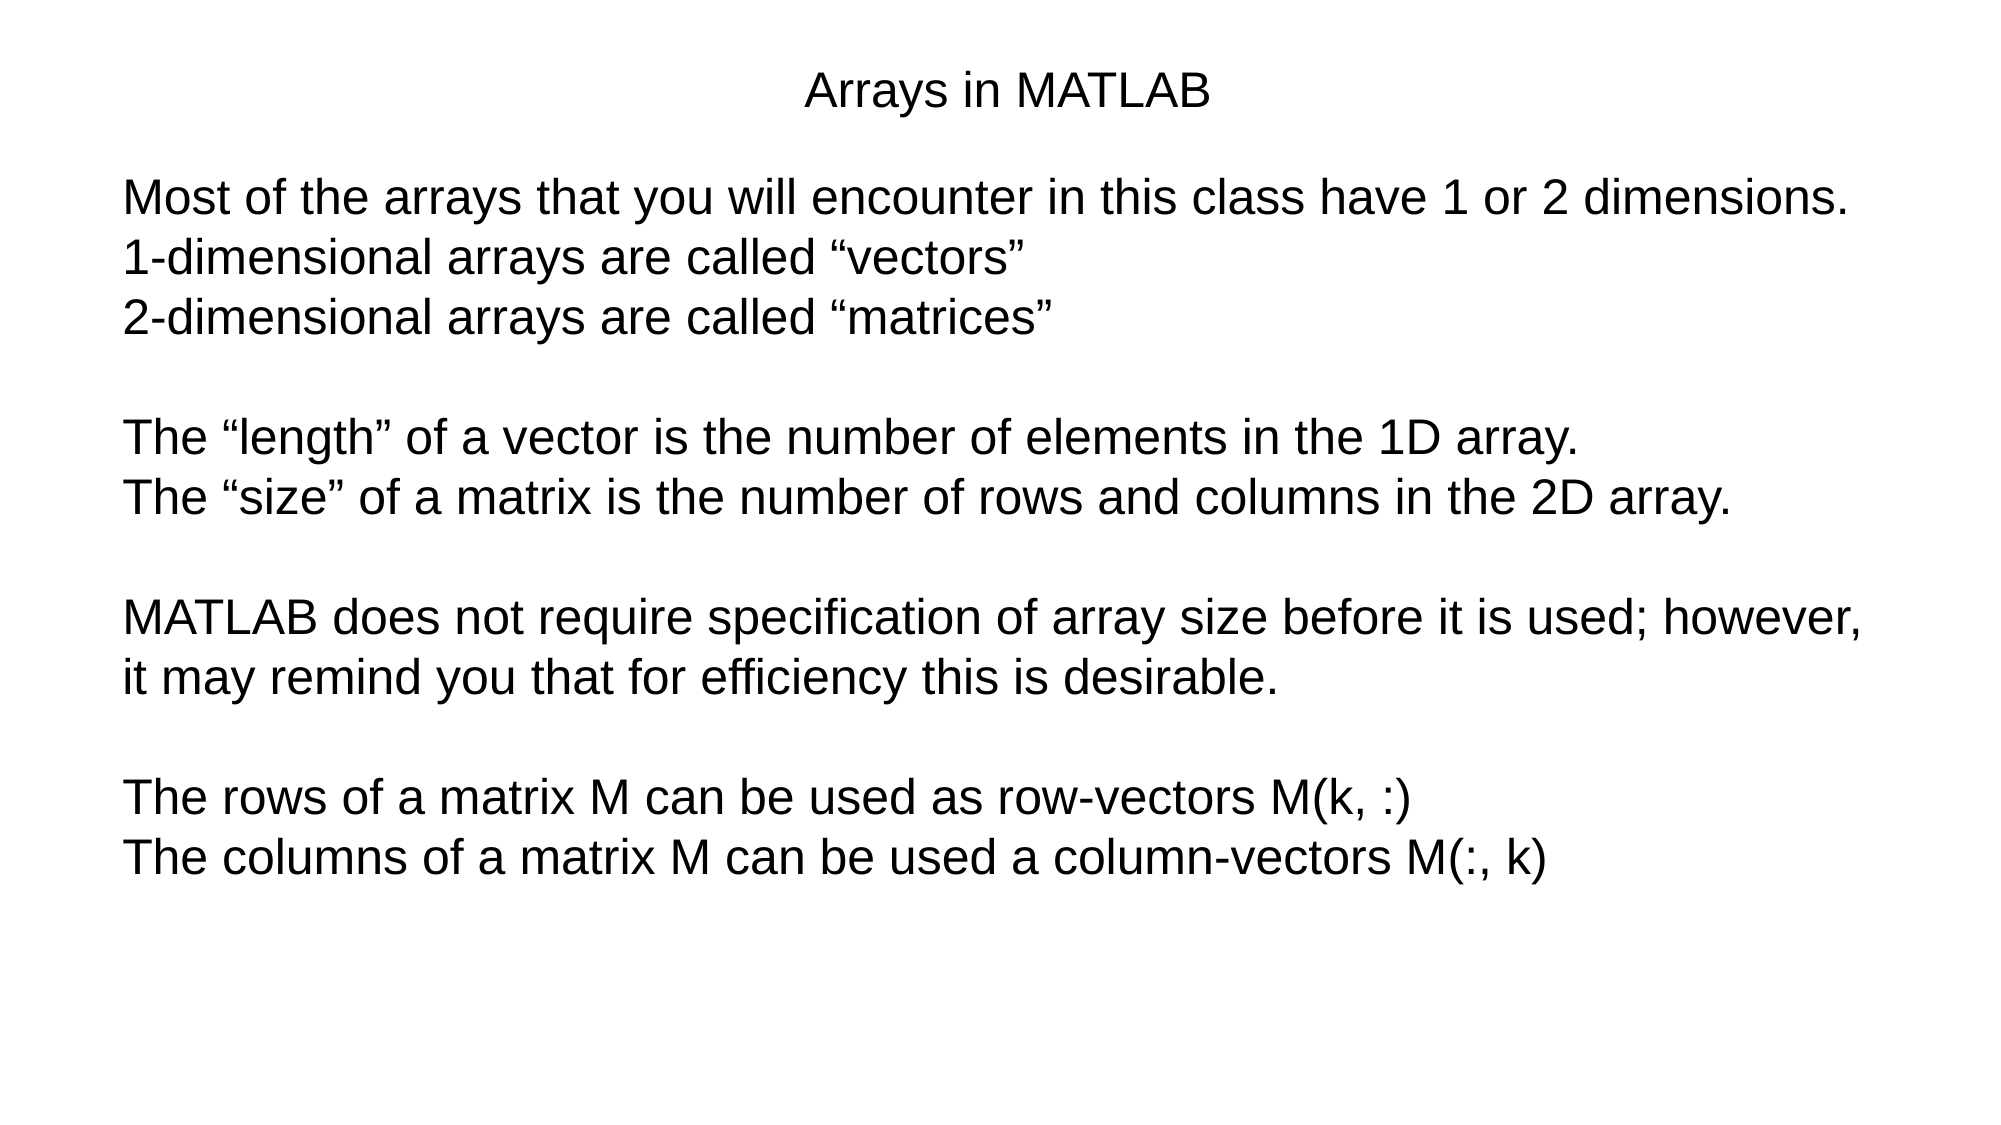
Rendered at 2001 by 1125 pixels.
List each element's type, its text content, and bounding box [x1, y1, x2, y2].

text_box Arrays in MATLAB [789, 49, 1227, 125]
text_box Most of the arrays that you will encounter in this class have 1 or 2 dimensions. 1-dimensional arrays are called “vectors” 2-dimensional arrays are called “matrices” The “length” of a vector is the number of elements in the 1D array. The “size” of a matrix is the number of rows and columns in the 2D array. MATLAB does not require specification of array size before it is used; however, it may remind you that for efficiency this is desirable. The rows of a matrix M can be used as row-vectors M(k, :) The columns of a matrix M can be used a column-vectors M(:, k) [107, 156, 1896, 892]
